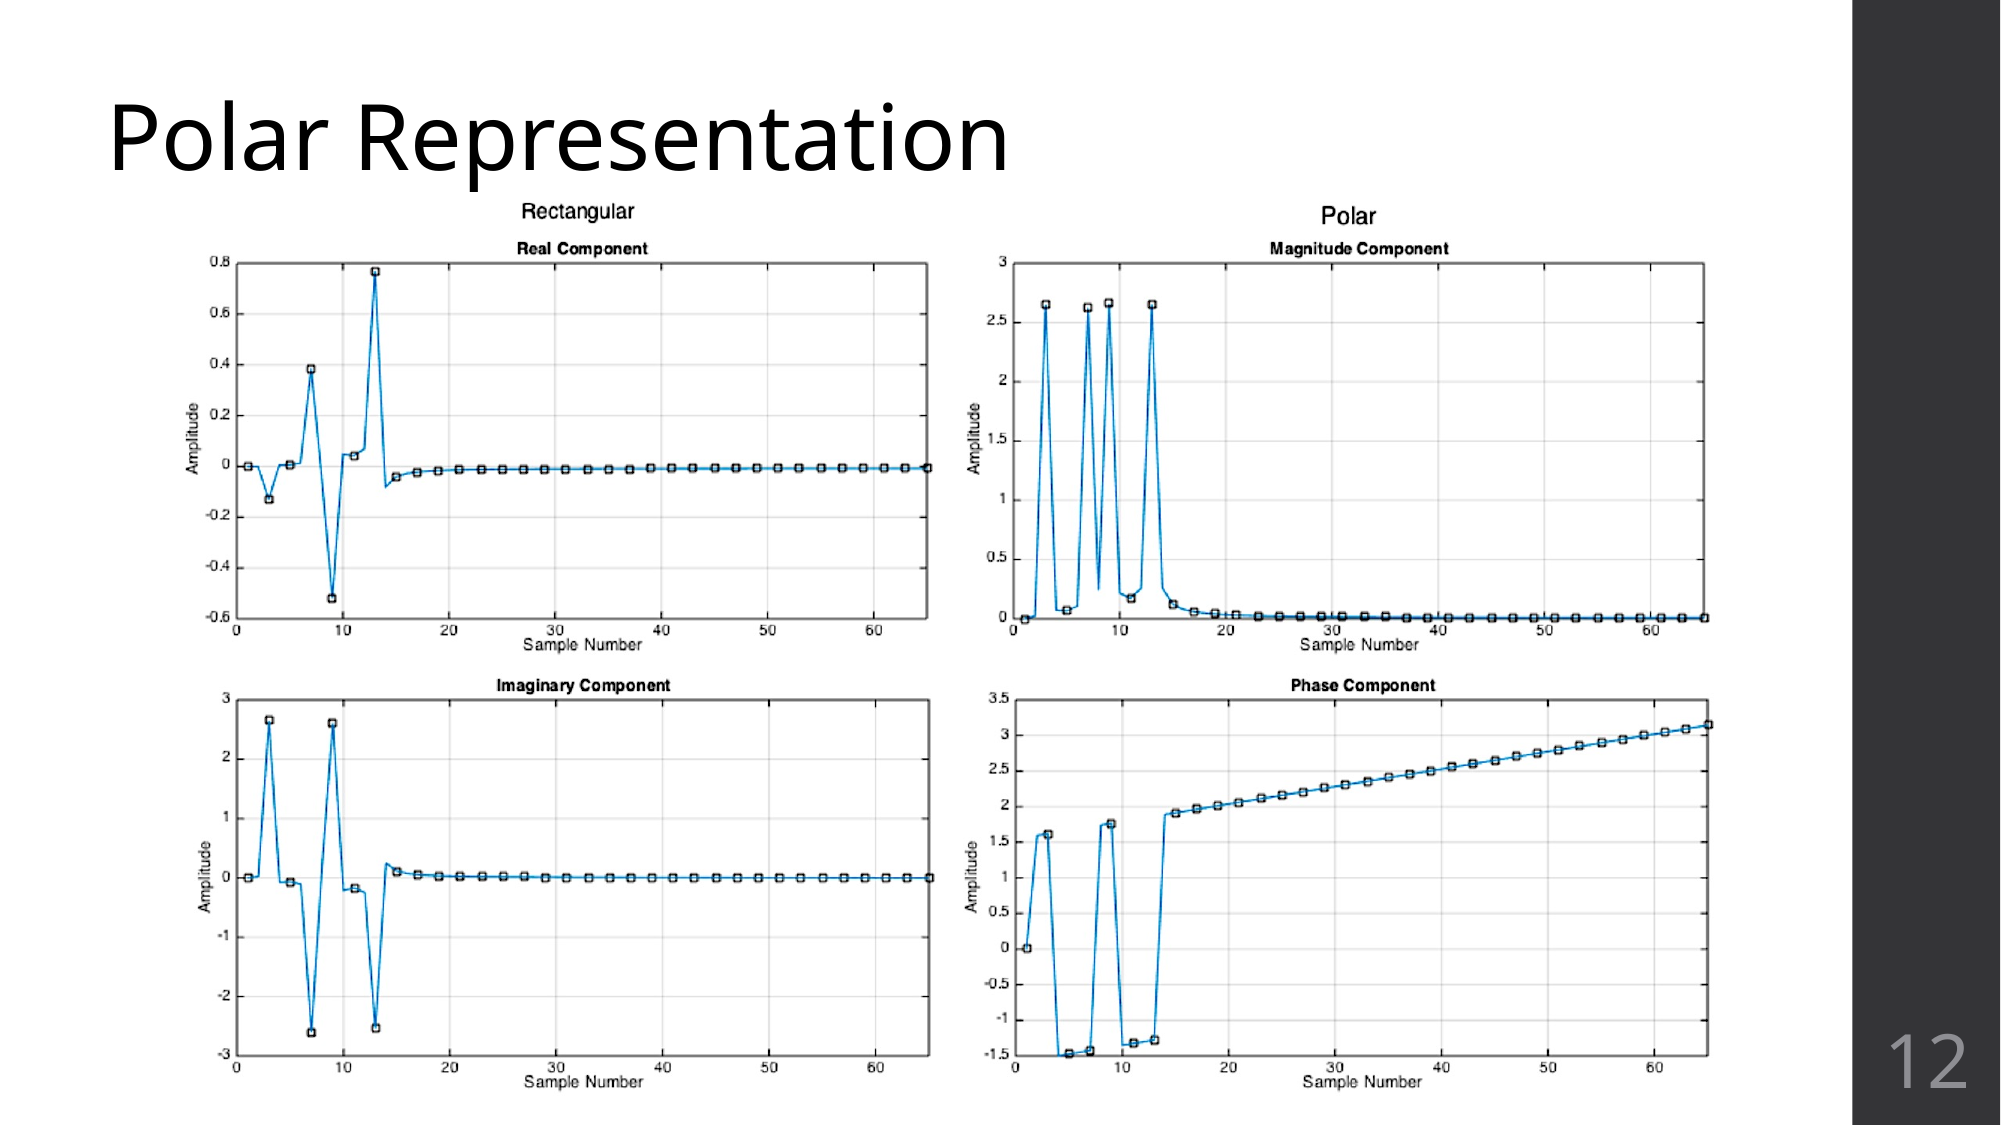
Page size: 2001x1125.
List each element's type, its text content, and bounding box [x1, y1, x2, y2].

title Polar Representation [91, 60, 1797, 198]
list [148, 157, 1740, 661]
picture [148, 620, 1743, 1125]
slide_number ‹#› [1852, 1012, 2000, 1110]
